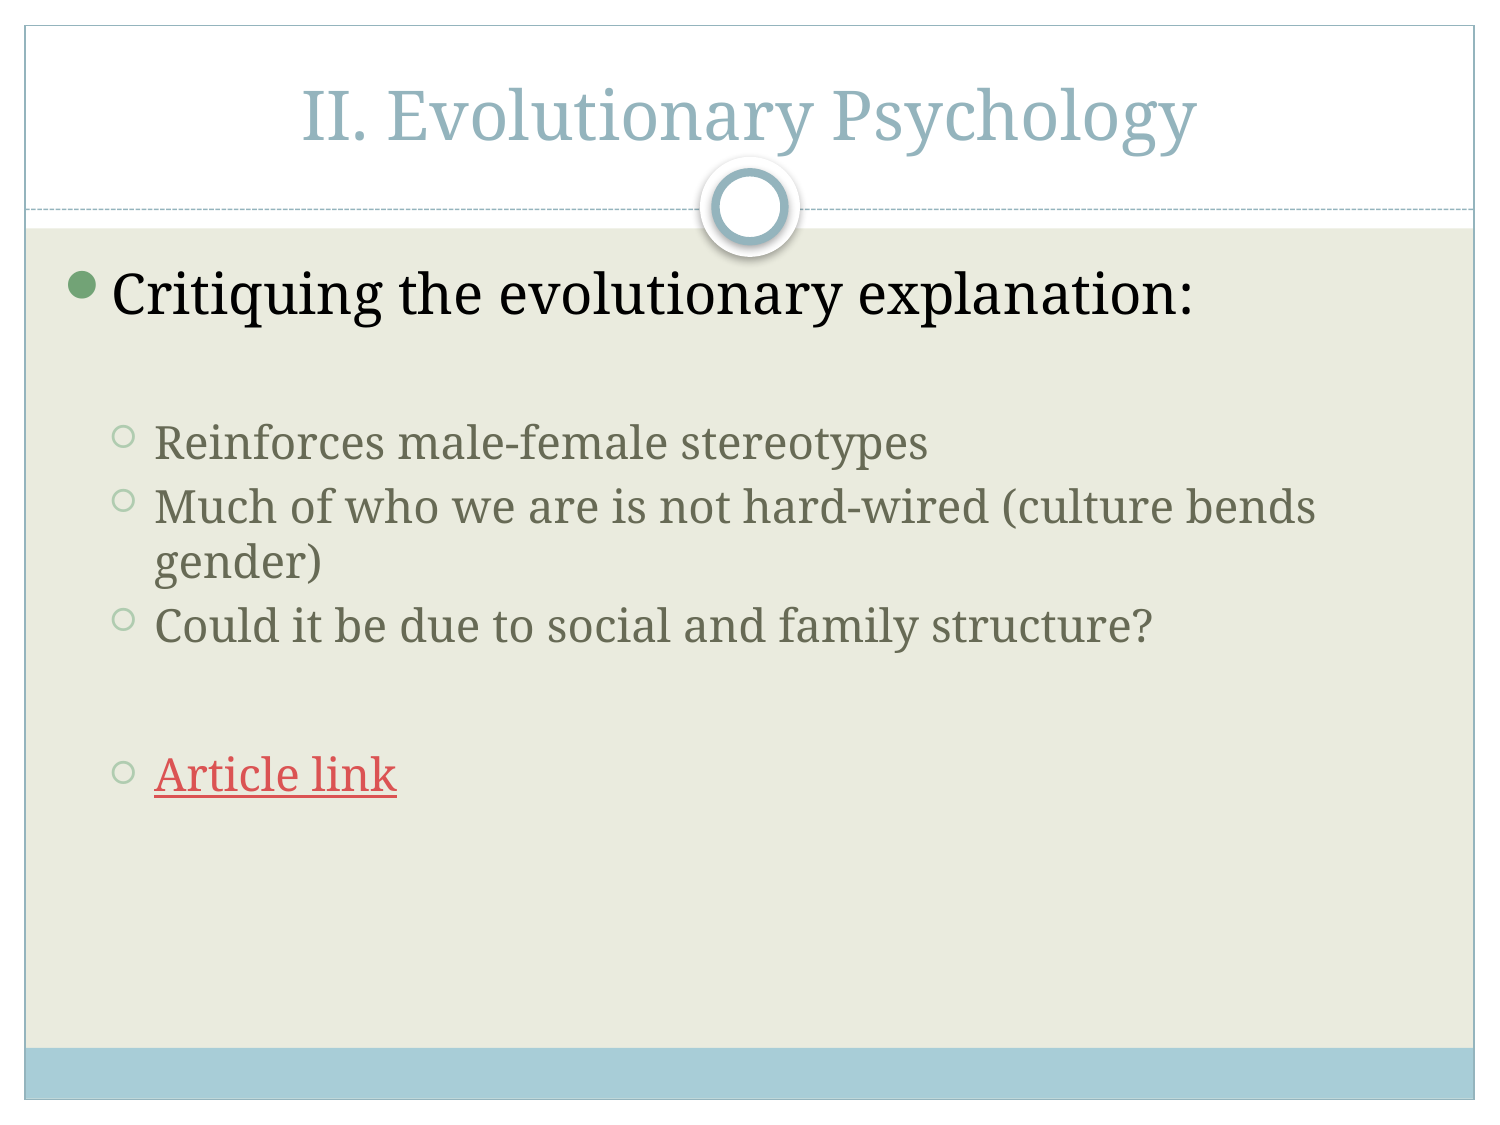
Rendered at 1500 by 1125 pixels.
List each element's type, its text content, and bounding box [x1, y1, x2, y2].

title II. Evolutionary Psychology [49, 37, 1450, 162]
list Critiquing the evolutionary explanation: Reinforces male-female stereotypes Much of who we are is not hard-wired (culture bends gender) Could it be due to social and family structure? Article link [49, 250, 1445, 1001]
